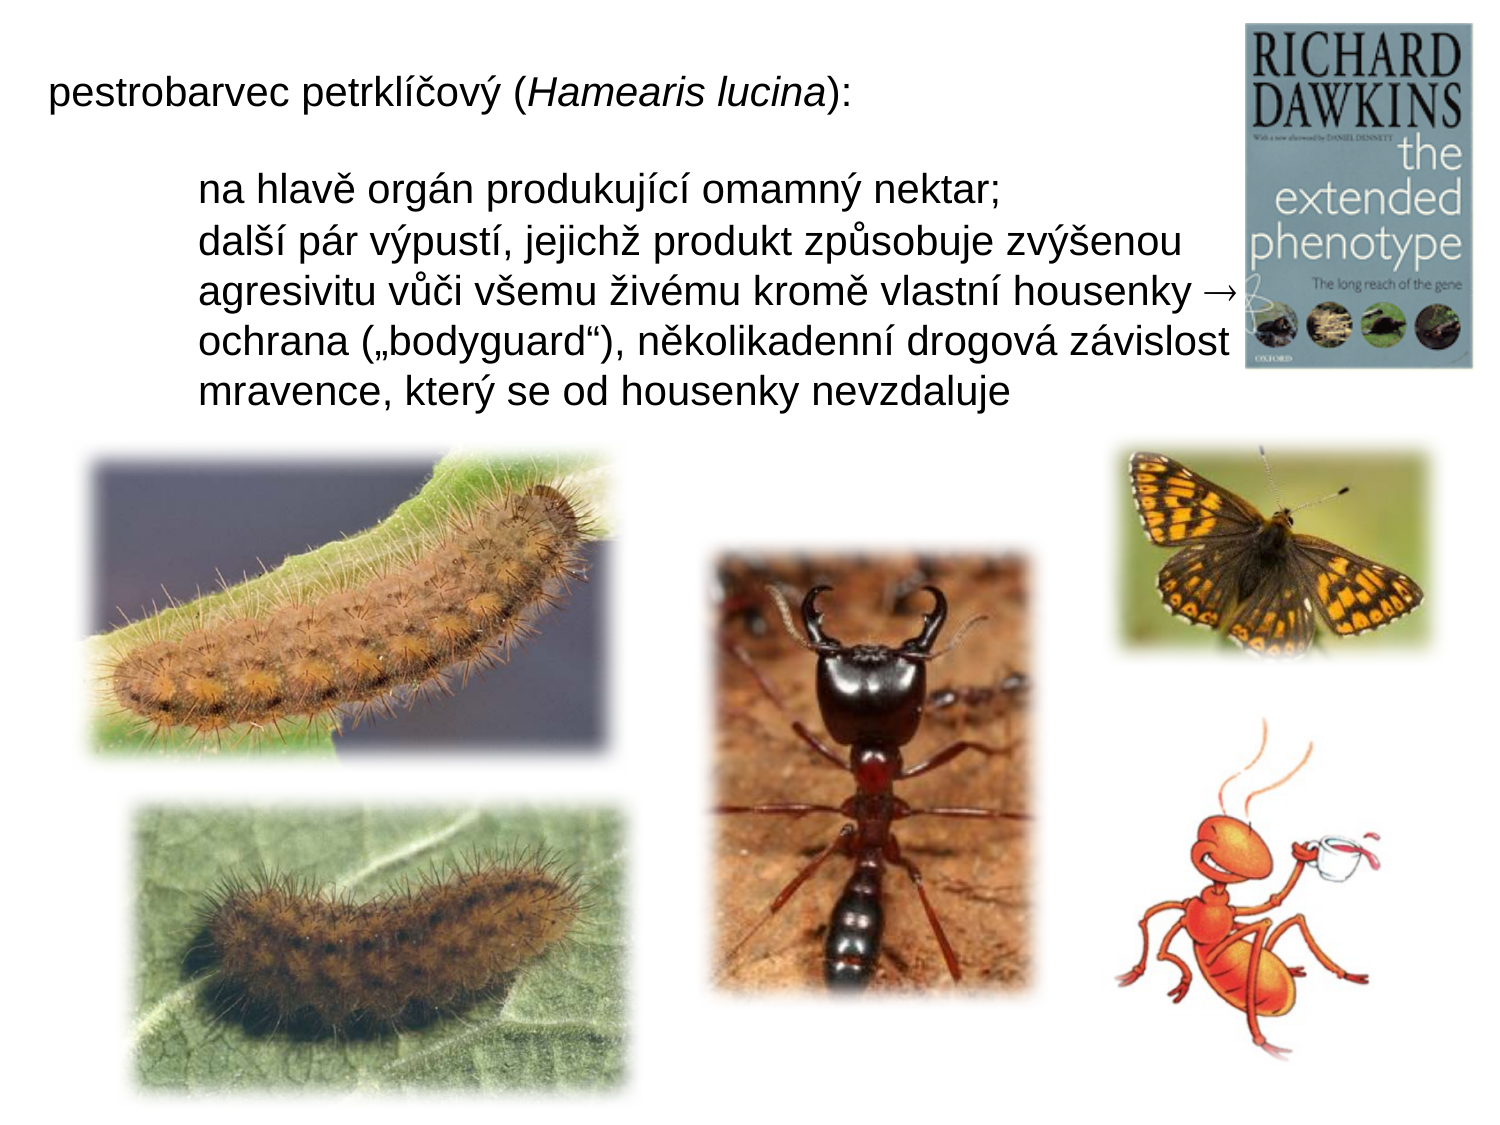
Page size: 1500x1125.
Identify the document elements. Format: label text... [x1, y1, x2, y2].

picture [1245, 23, 1475, 372]
text_box pestrobarvec petrklíčový (Hamearis lucina): na hlavě orgán produkující omamný nektar; další pár výpustí, jejichž produkt způsobuje zvýšenou agresivitu vůči všemu živému kromě vlastní housenky  ochrana („bodyguard“), několikadenní drogová závislost mravence, který se od housenky nevzdaluje [33, 48, 1265, 422]
picture [1099, 701, 1404, 1070]
picture [115, 786, 645, 1109]
picture [71, 438, 629, 774]
picture [1099, 430, 1449, 669]
picture [695, 534, 1049, 1012]
